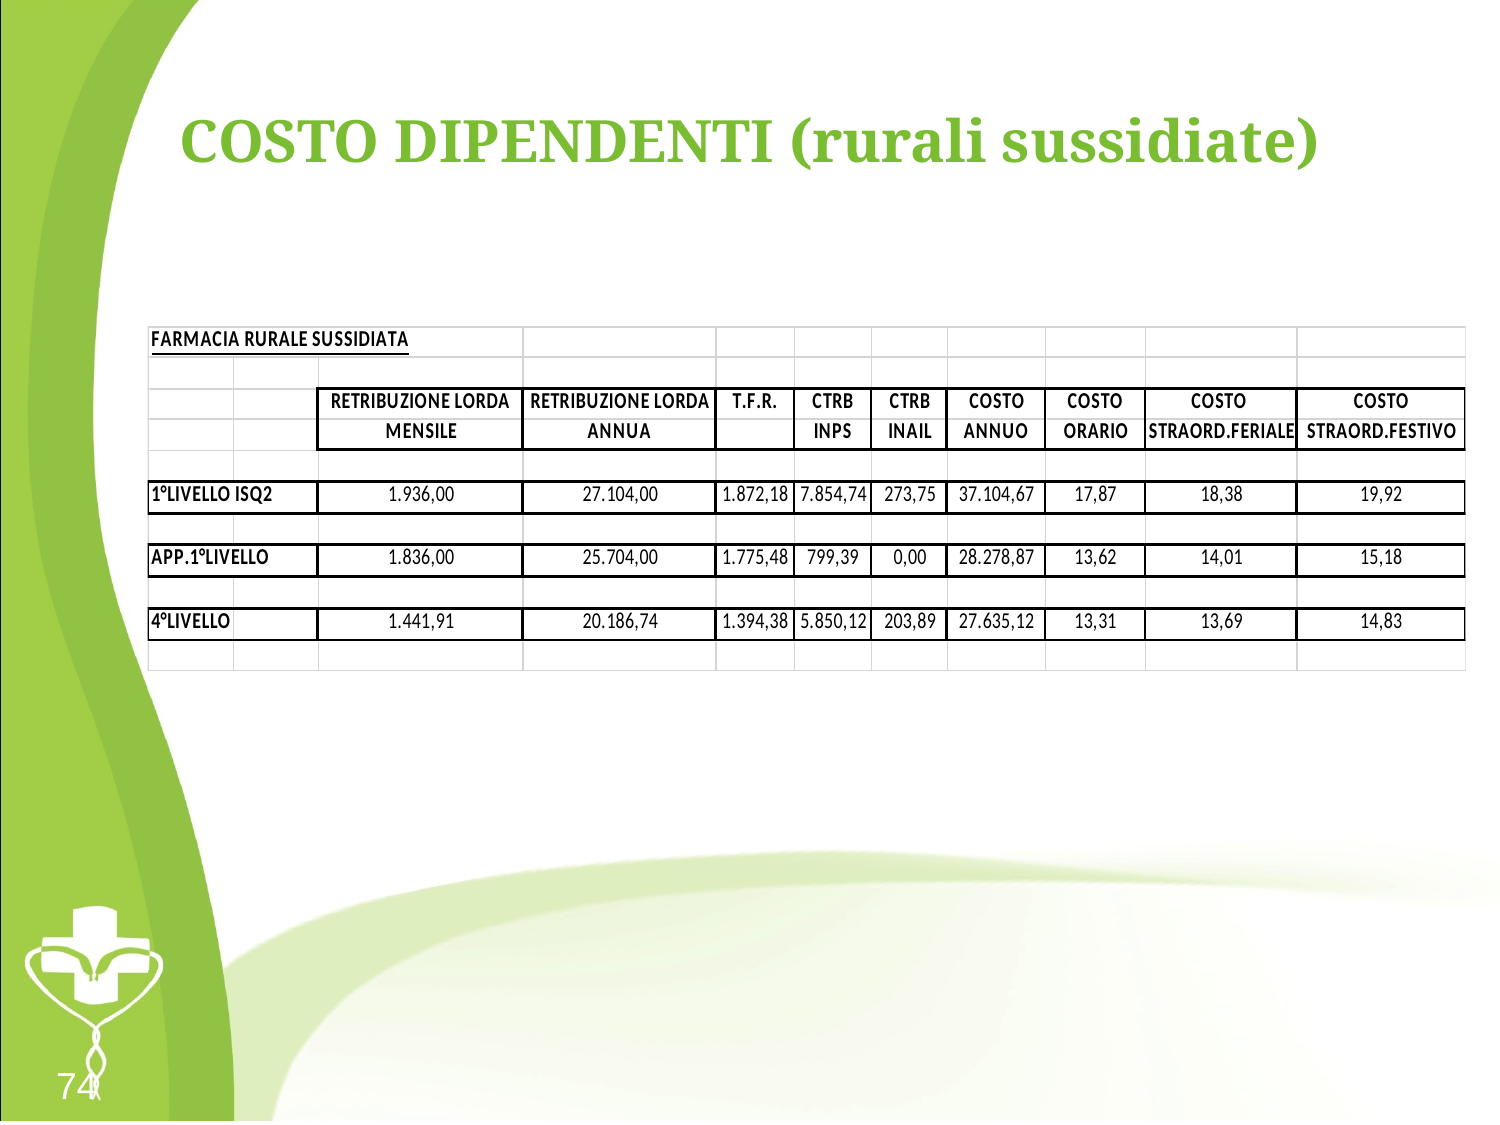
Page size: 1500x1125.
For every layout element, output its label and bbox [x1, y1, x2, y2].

text_box [147, 325, 1467, 672]
picture [0, 0, 1500, 1121]
